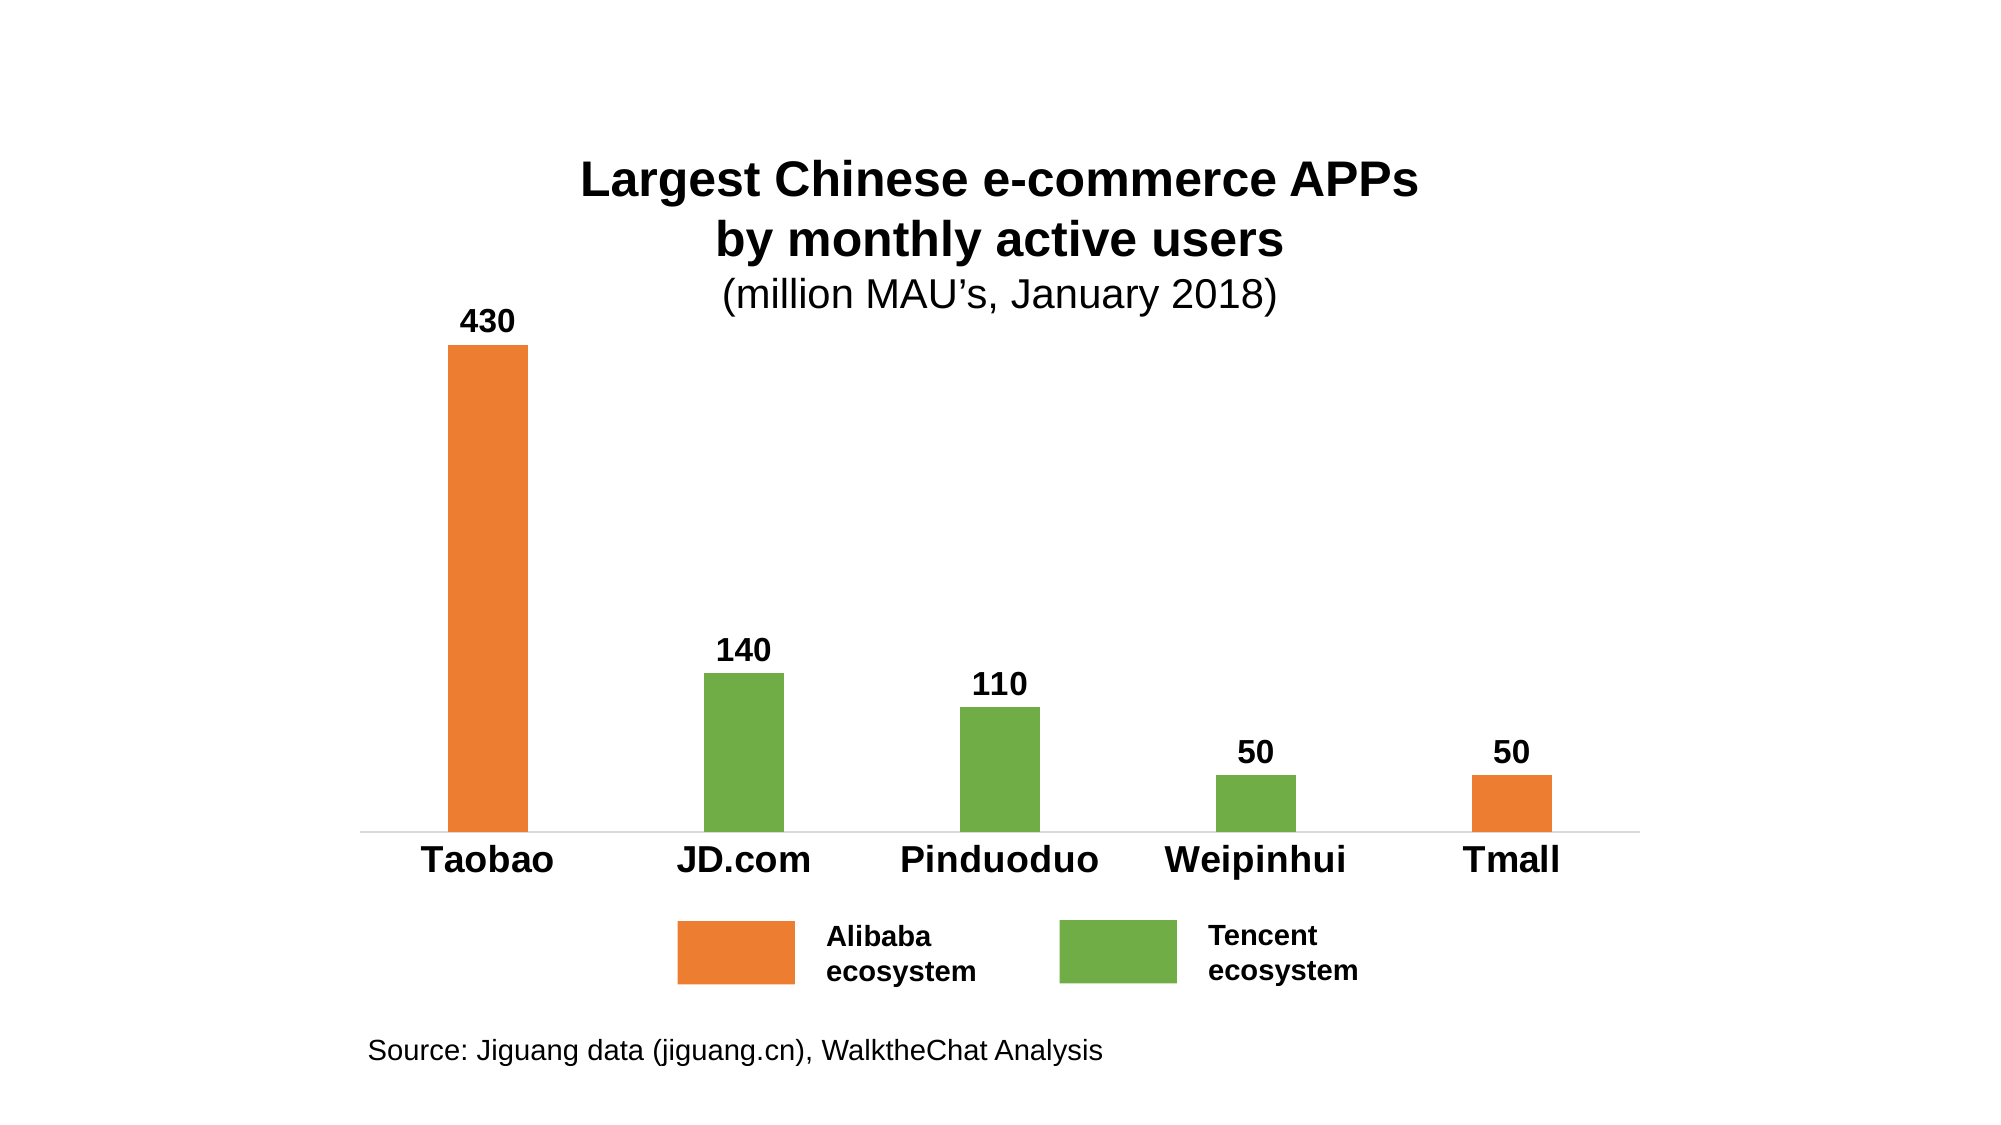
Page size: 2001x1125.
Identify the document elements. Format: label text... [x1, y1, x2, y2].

text_box Alibaba ecosystem [811, 909, 1039, 995]
text_box Tencent ecosystem [1193, 908, 1421, 994]
text_box [677, 920, 796, 985]
text_box Largest Chinese e-commerce APPs by monthly active users (million MAU’s, January 2018) [530, 139, 1470, 253]
text_box [1059, 919, 1178, 984]
text_box Source: Jiguang data (jiguang.cn), WalktheChat Analysis [352, 1024, 1120, 1074]
chart [333, 253, 1667, 893]
